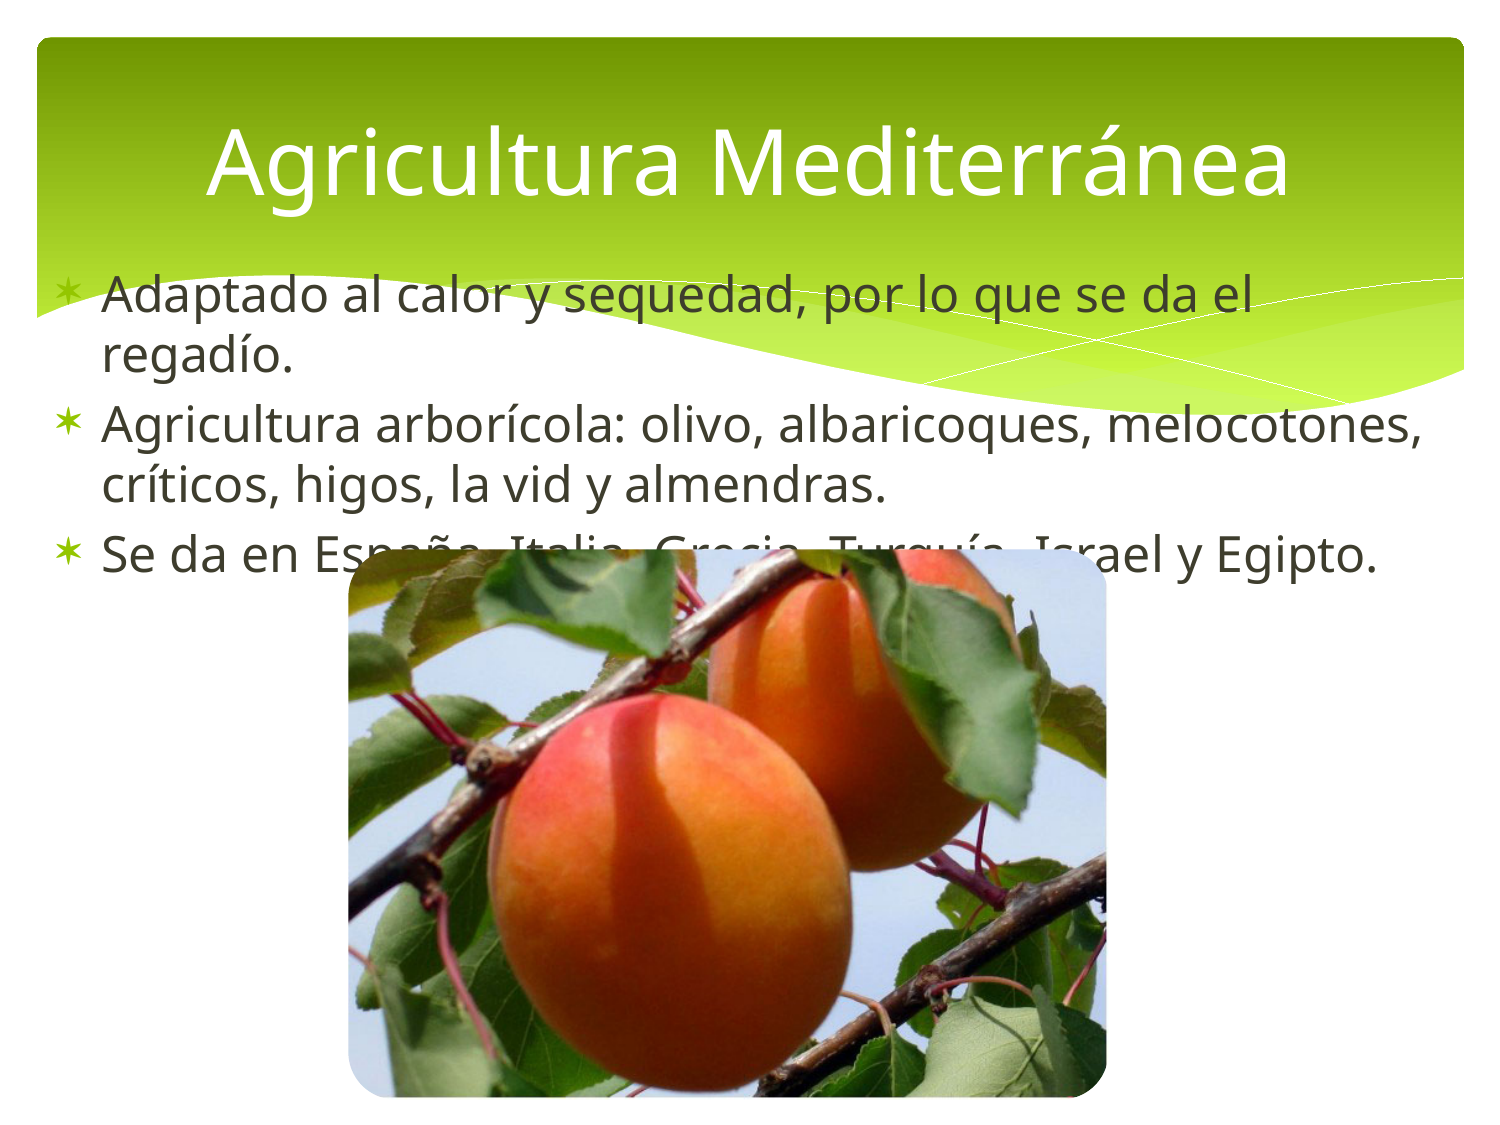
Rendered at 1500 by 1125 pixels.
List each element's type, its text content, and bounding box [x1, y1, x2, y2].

title Agricultura Mediterránea [75, 55, 1425, 261]
picture [348, 549, 1109, 1100]
list Adaptado al calor y sequedad, por lo que se da el regadío. Agricultura arborícola: olivo, albaricoques, melocotones, críticos, higos, la vid y almendras. Se da en España, Italia, Grecia, Turquía, Israel y Egipto. [41, 255, 1459, 587]
